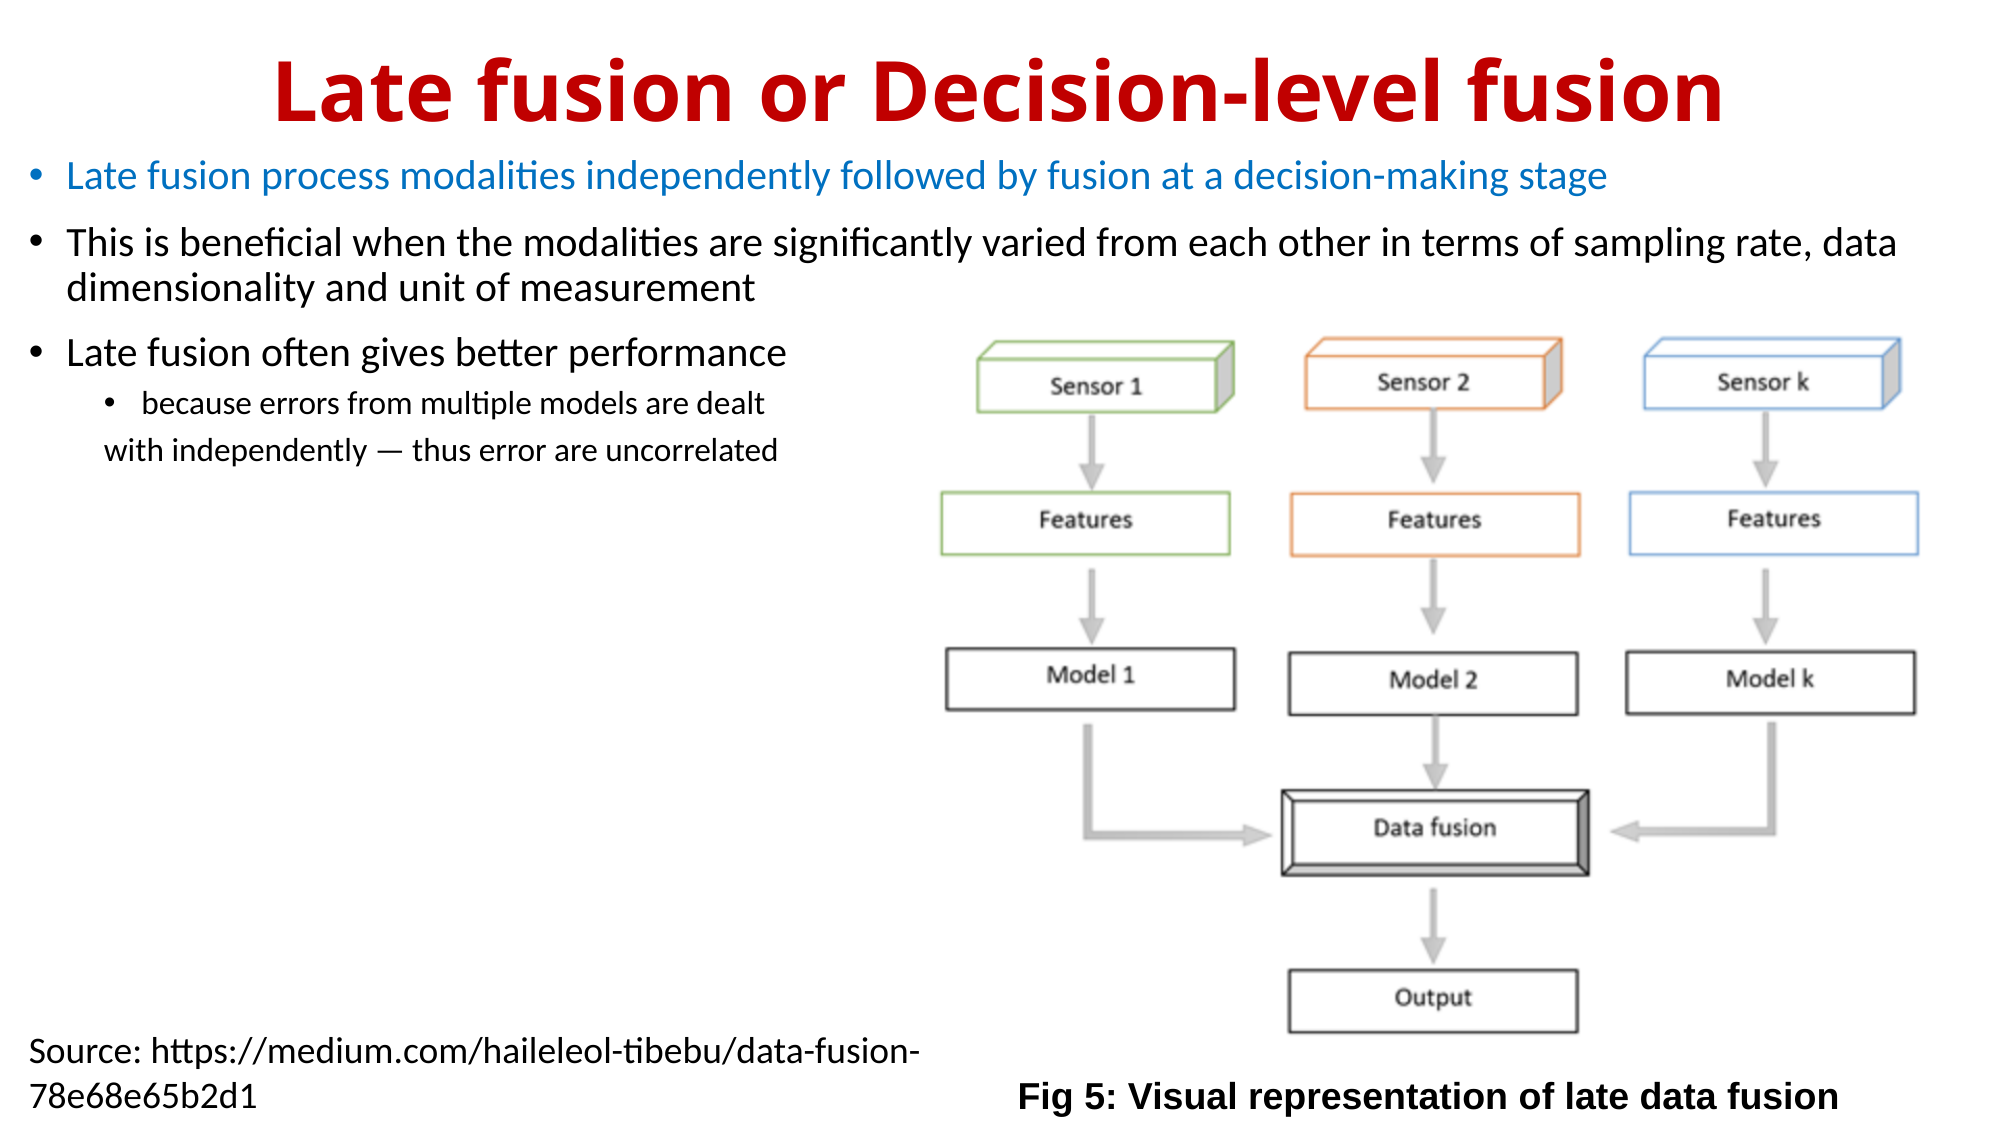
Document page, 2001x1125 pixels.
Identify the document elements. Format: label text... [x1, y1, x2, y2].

title Late fusion or Decision-level fusion [137, 41, 1863, 146]
list Late fusion process modalities independently followed by fusion at a decision-making stage This is beneficial when the modalities are significantly varied from each other in terms of sampling rate, data dimensionality and unit of measurement Late fusion often gives better performance because errors from multiple models are dealt with independently — thus error are uncorrelated [13, 146, 1988, 1084]
text_box Source: https://medium.com/haileleol-tibebu/data-fusion-78e68e65b2d1 [13, 1018, 1014, 1124]
picture [920, 330, 1938, 1048]
text_box Fig 5: Visual representation of late data fusion [1002, 1064, 1856, 1125]
